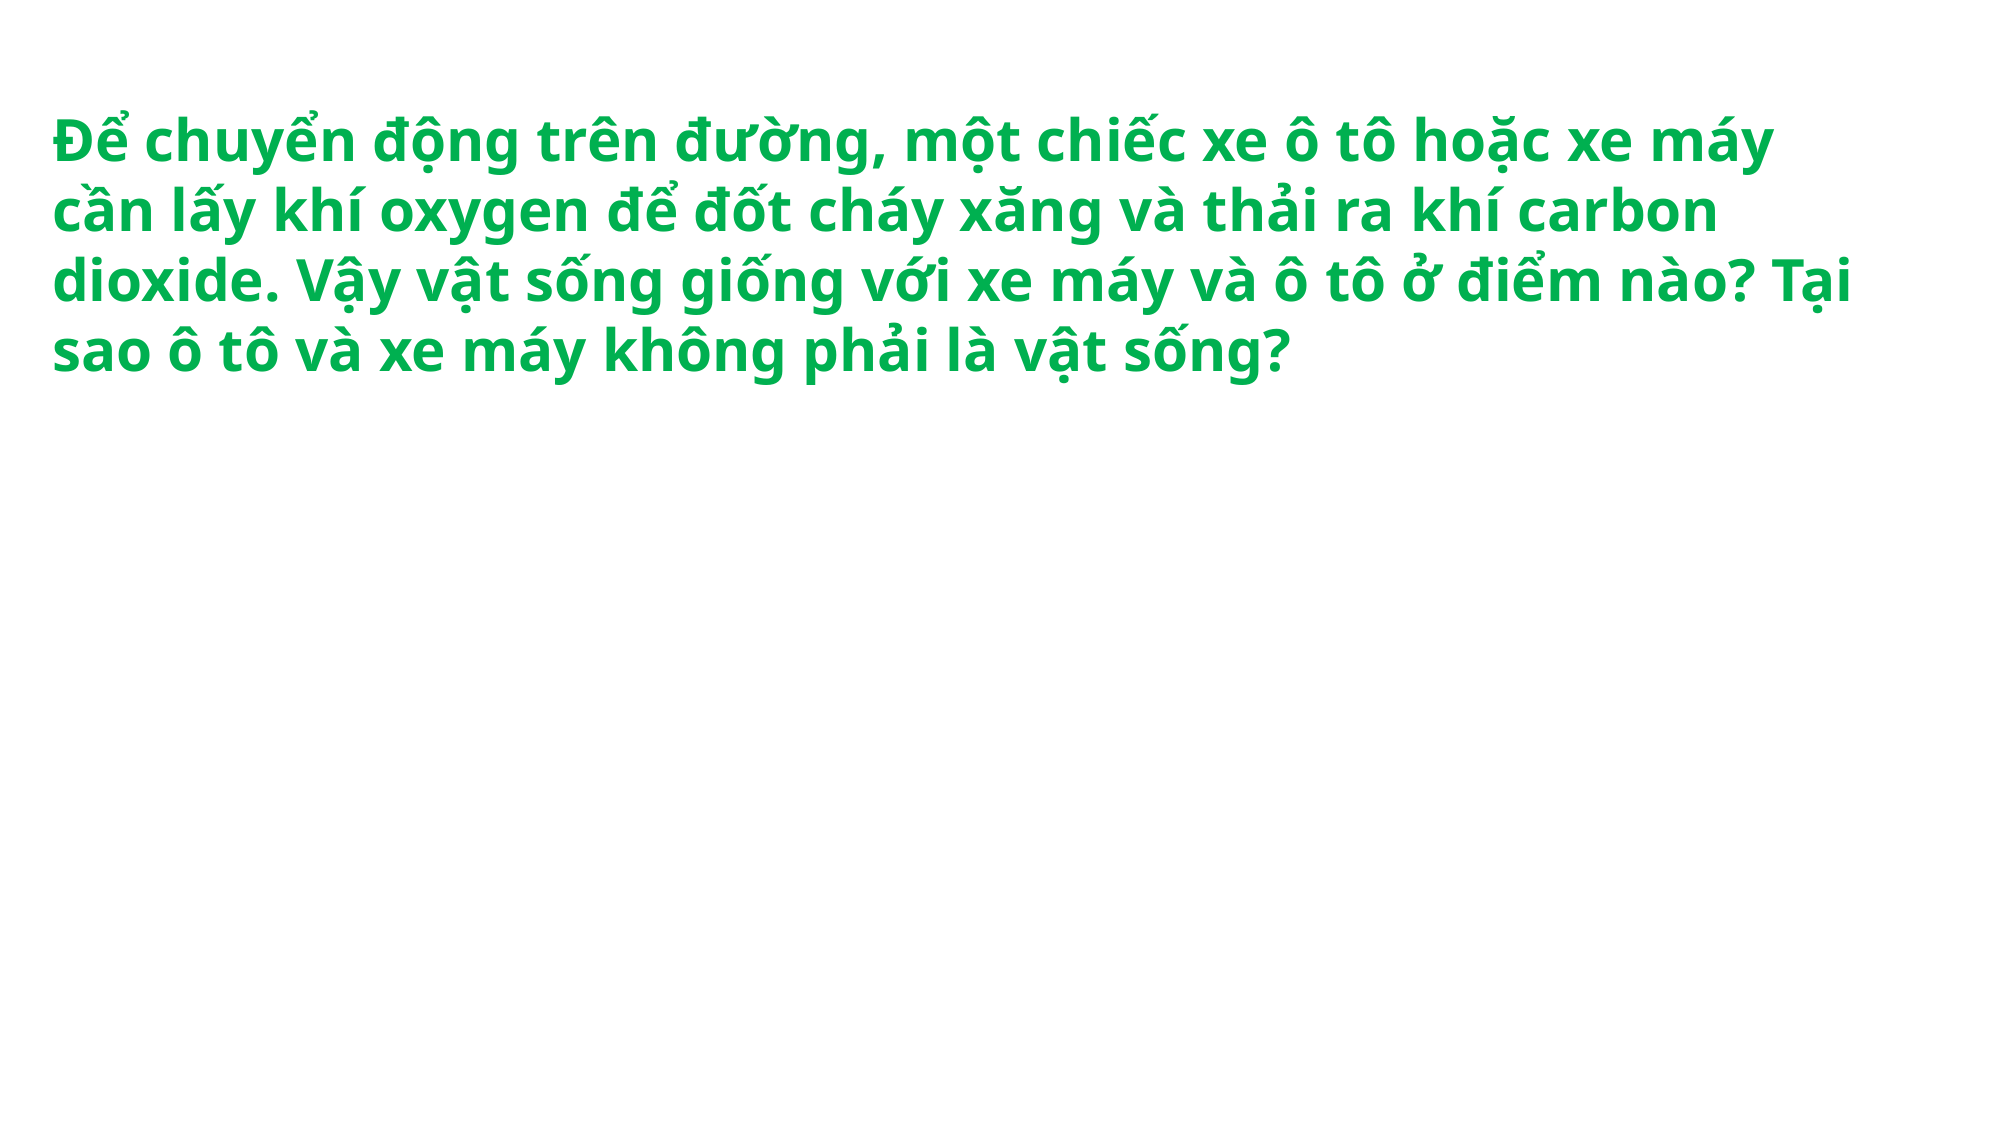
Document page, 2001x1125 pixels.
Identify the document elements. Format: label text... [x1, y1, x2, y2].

text_box Để chuyển động trên đường, một chiếc xe ô tô hoặc xe máy cần lấy khí oxygen để đốt cháy xăng và thải ra khí carbon dioxide. Vậy vật sống giống với xe máy và ô tô ở điểm nào? Tại sao ô tô và xe máy không phải là vật sống? [37, 95, 1878, 391]
